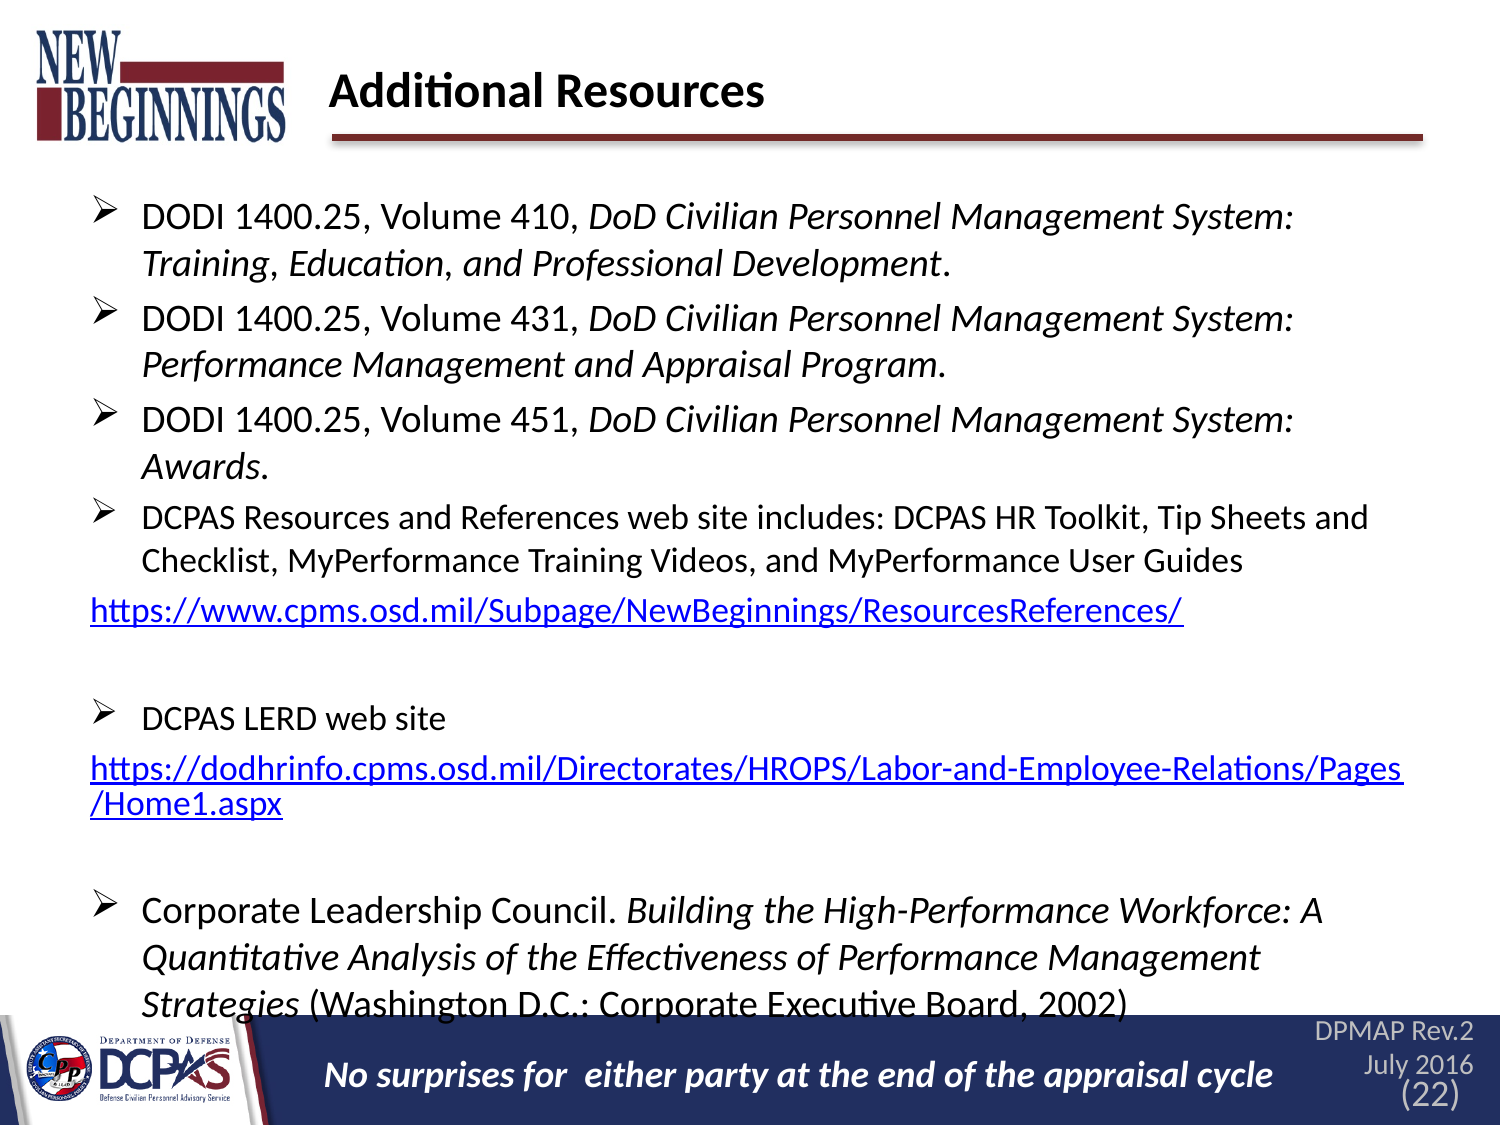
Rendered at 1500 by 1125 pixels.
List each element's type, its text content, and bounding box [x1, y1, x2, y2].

picture [31, 24, 292, 152]
title Additional Resources [313, 37, 1464, 138]
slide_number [1306, 1015, 1490, 1076]
text_box No surprises for either party at the end of the appraisal cycle [309, 1042, 1307, 1103]
list DODI 1400.25, Volume 410, DoD Civilian Personnel Management System: Training, Education, and Professional Development. DODI 1400.25, Volume 431, DoD Civilian Personnel Management System: Performance Management and Appraisal Program. DODI 1400.25, Volume 451, DoD Civilian Personnel Management System: Awards. DCPAS Resources and References web site includes: DCPAS HR Toolkit, Tip Sheets and Checklist, MyPerformance Training Videos, and MyPerformance User Guides https://www.cpms.osd.mil/Subpage/NewBeginnings/ResourcesReferences/ DCPAS LERD web site https://dodhrinfo.cpms.osd.mil/Directorates/HROPS/Labor-and-Employee-Relations/Pages/Home1.aspx Corporate Leadership Council. Building the High-Performance Workforce: A Quantitative Analysis of the Effectiveness of Performance Management Strategies (Washington D.C.: Corporate Executive Board, 2002) [75, 183, 1425, 1000]
picture [0, 1015, 1500, 1125]
slide_number (22) [1385, 1061, 1491, 1122]
